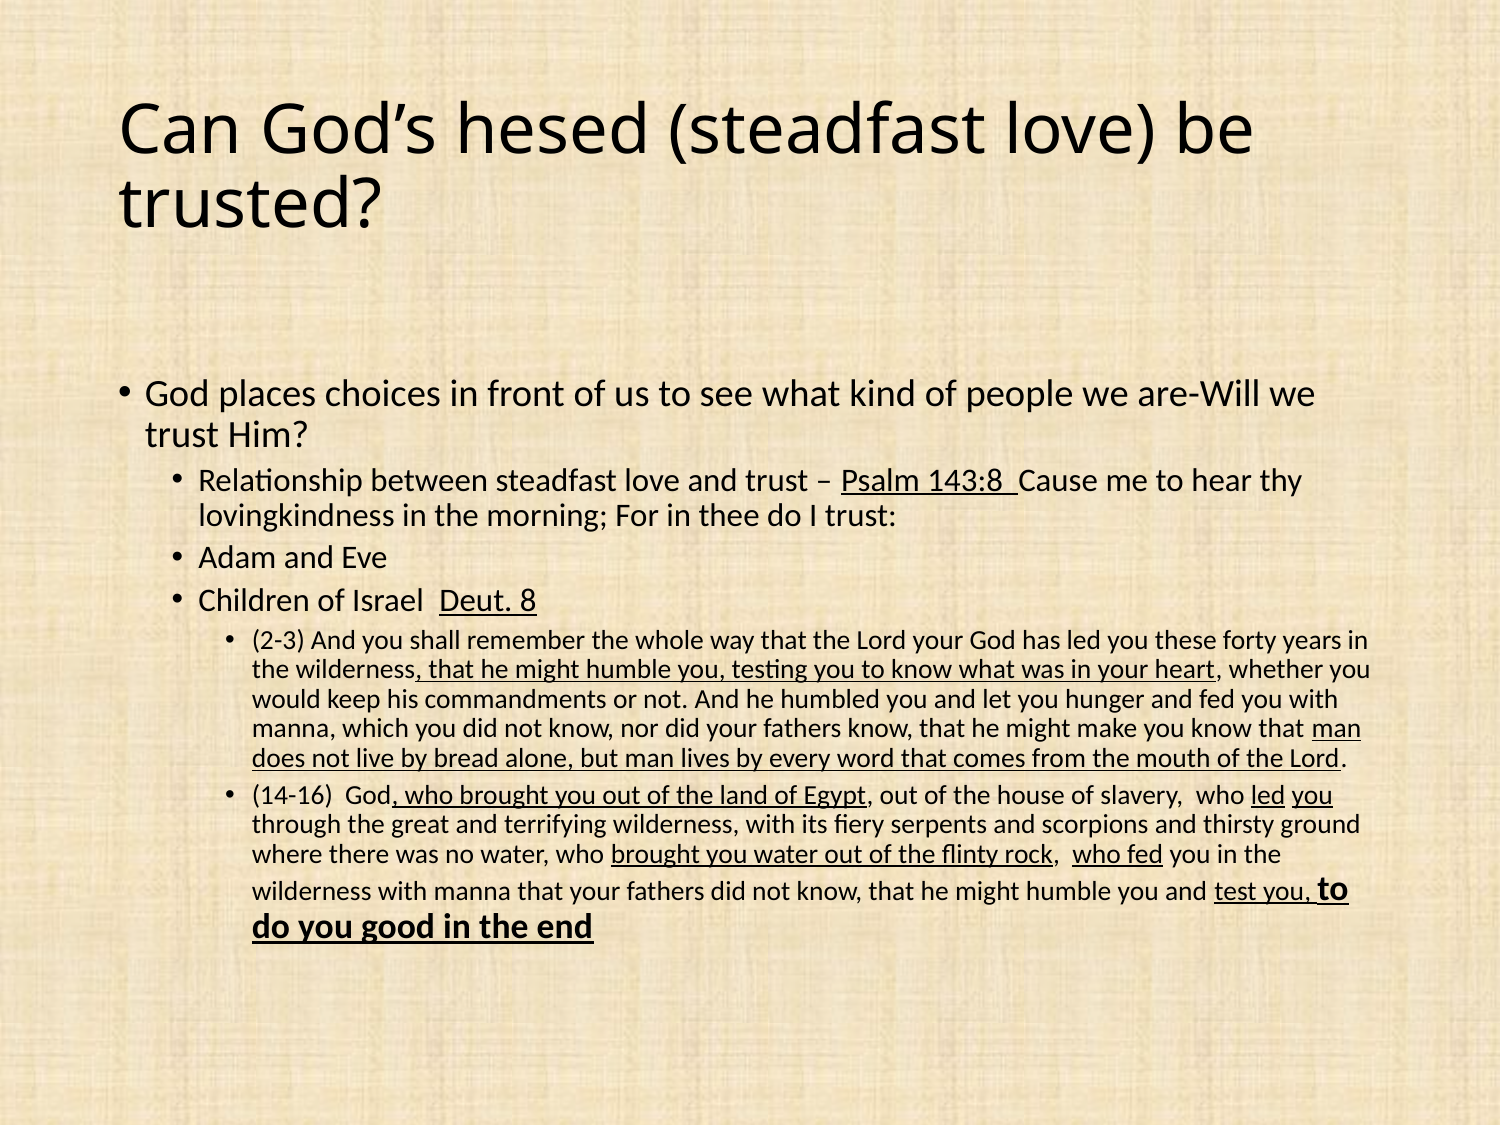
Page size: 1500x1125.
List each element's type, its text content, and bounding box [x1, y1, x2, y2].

list God places choices in front of us to see what kind of people we are-Will we trust Him? Relationship between steadfast love and trust – Psalm 143:8 Cause me to hear thy lovingkindness in the morning; For in thee do I trust: Adam and Eve Children of Israel Deut. 8 (2-3) And you shall remember the whole way that the Lord your God has led you these forty years in the wilderness, that he might humble you, testing you to know what was in your heart, whether you would keep his commandments or not. And he humbled you and let you hunger and fed you with manna, which you did not know, nor did your fathers know, that he might make you know that man does not live by bread alone, but man lives by every word that comes from the mouth of the Lord. (14-16) God, who brought you out of the land of Egypt, out of the house of slavery, who led you through the great and terrifying wilderness, with its fiery serpents and scorpions and thirsty ground where there was no water, who brought you water out of the flinty rock, who fed you in the wilderness with manna that your fathers did not know, that he might humble you and test you, to do you good in the end [103, 365, 1397, 959]
title Can God’s hesed (steadfast love) be trusted? [103, 59, 1397, 278]
